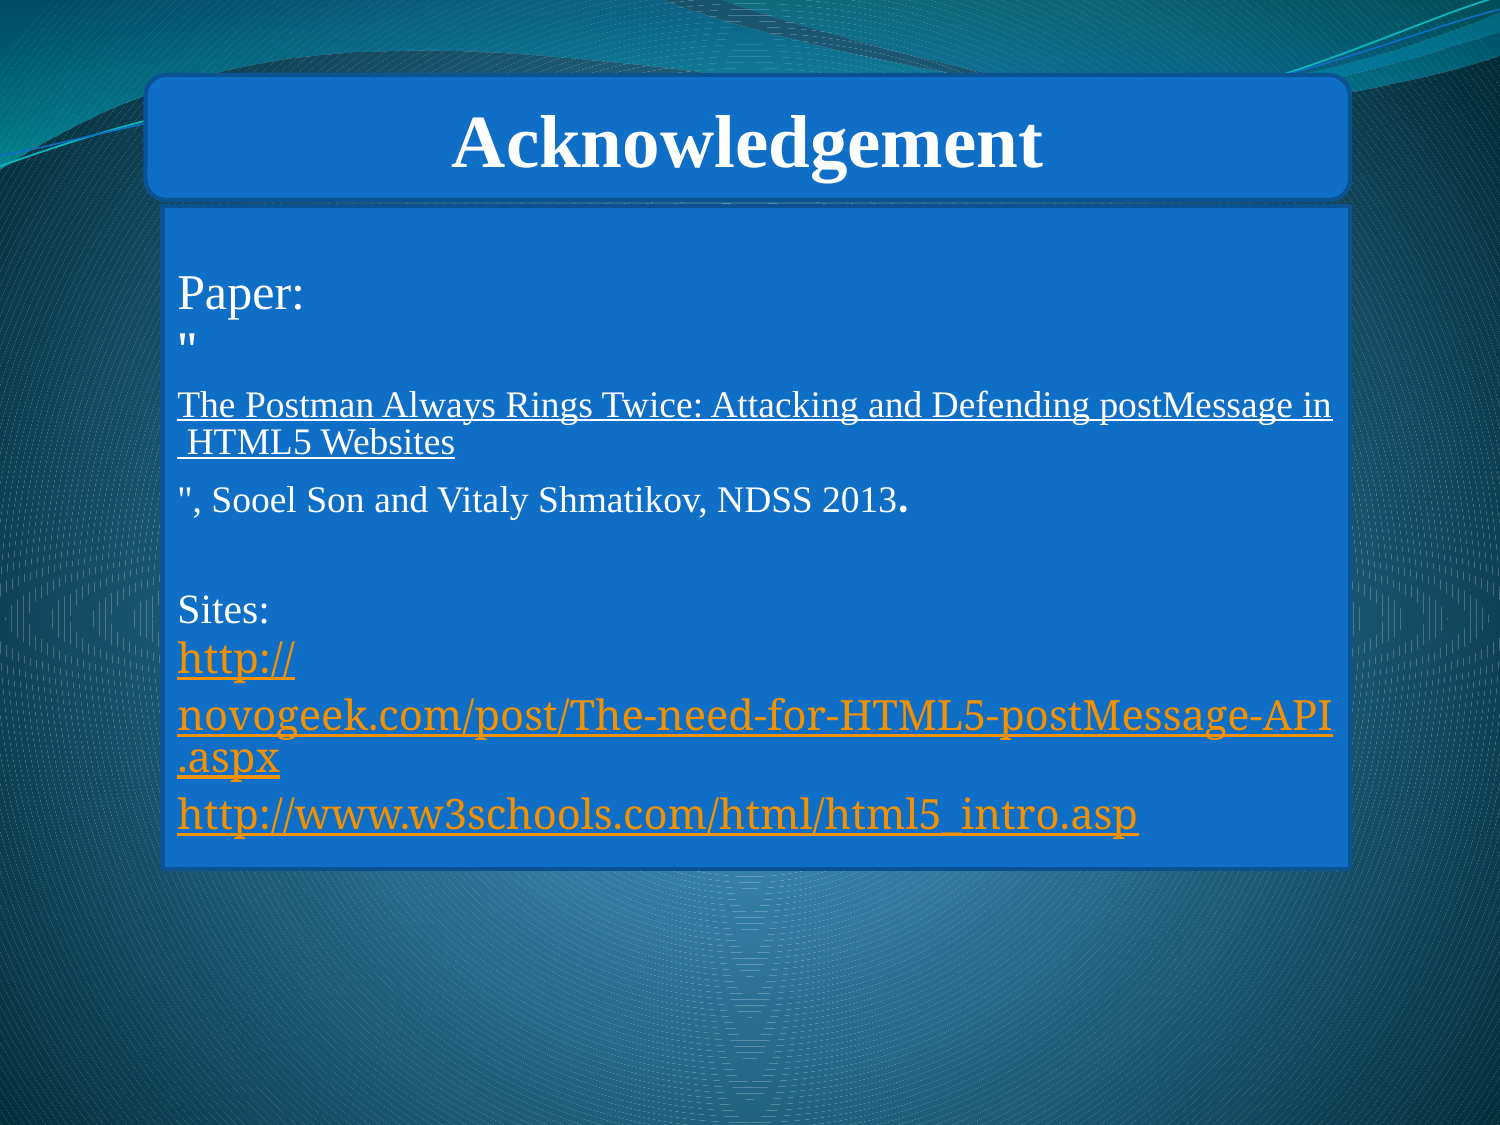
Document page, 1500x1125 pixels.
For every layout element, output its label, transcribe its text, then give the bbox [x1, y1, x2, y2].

text_box Acknowledgement [143, 72, 1353, 203]
text_box Paper: "The Postman Always Rings Twice: Attacking and Defending postMessage in HTML5 Websites", Sooel Son and Vitaly Shmatikov, NDSS 2013. Sites: http://novogeek.com/post/The-need-for-HTML5-postMessage-API.aspx http://www.w3schools.com/html/html5_intro.asp [160, 204, 1352, 871]
